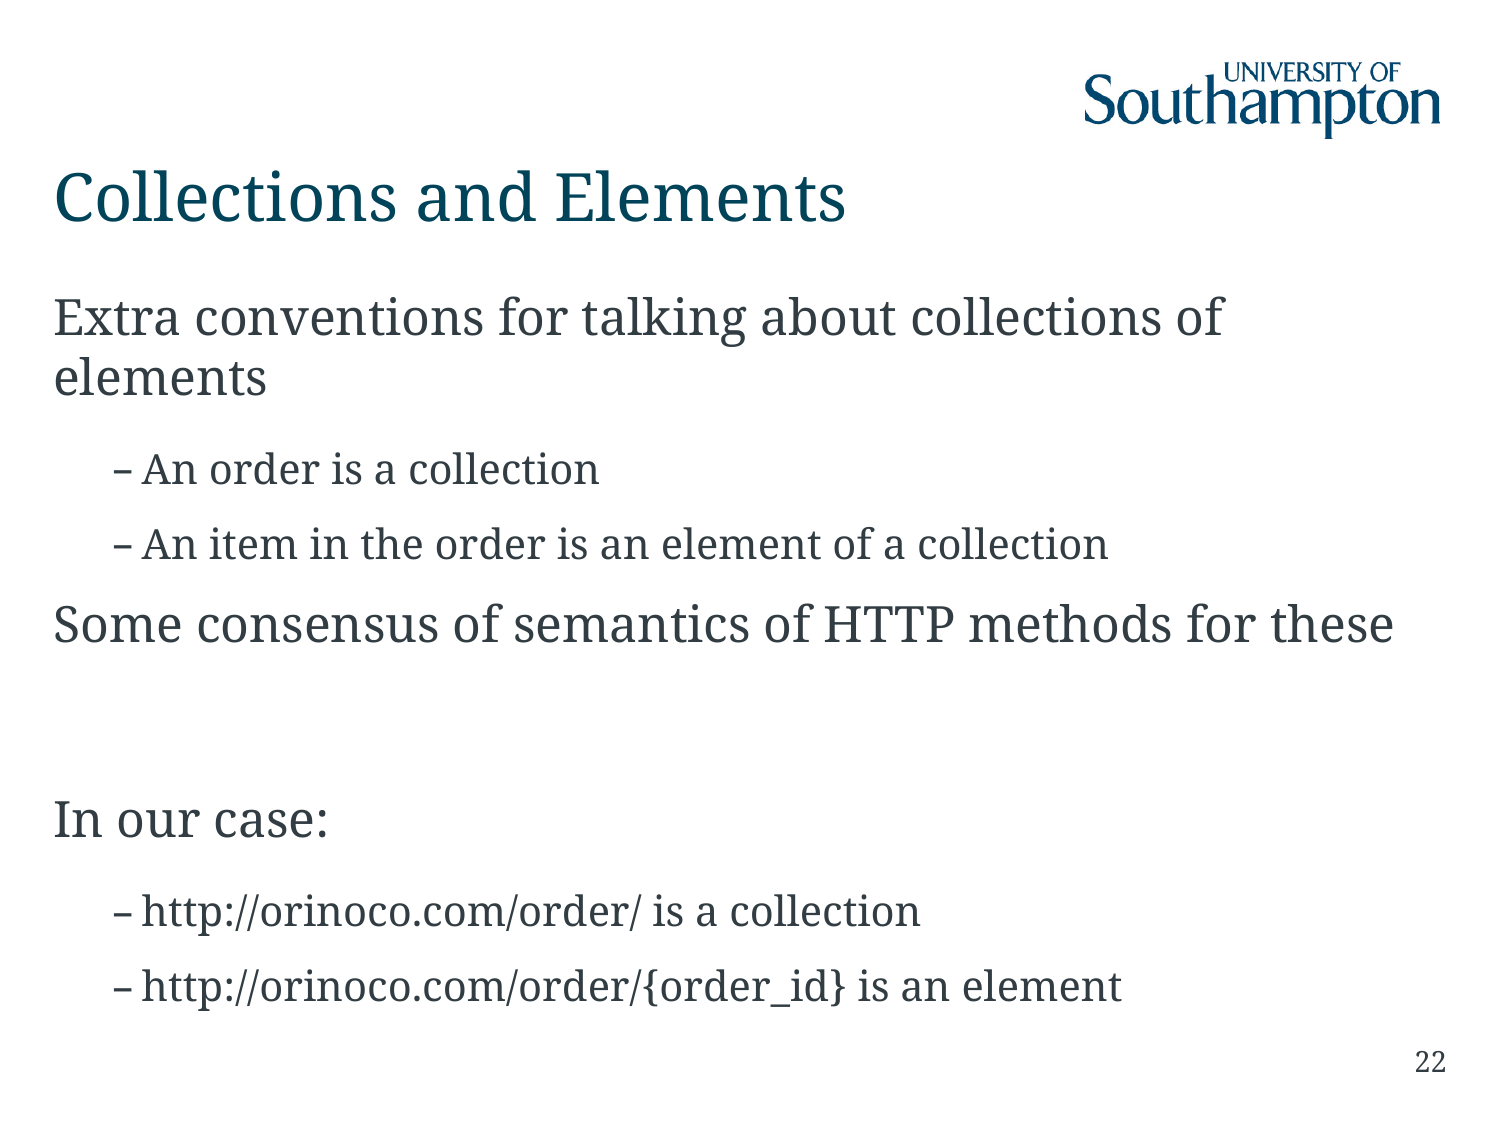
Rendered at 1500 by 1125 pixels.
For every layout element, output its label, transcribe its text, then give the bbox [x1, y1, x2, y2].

title Collections and Elements [52, 147, 1448, 255]
picture [1085, 62, 1440, 139]
slide_number 22 [1159, 1035, 1448, 1088]
list Extra conventions for talking about collections of elements An order is a collection An item in the order is an element of a collection Some consensus of semantics of HTTP methods for these In our case: http://orinoco.com/order/ is a collection http://orinoco.com/order/{order_id} is an element [52, 277, 1448, 1011]
